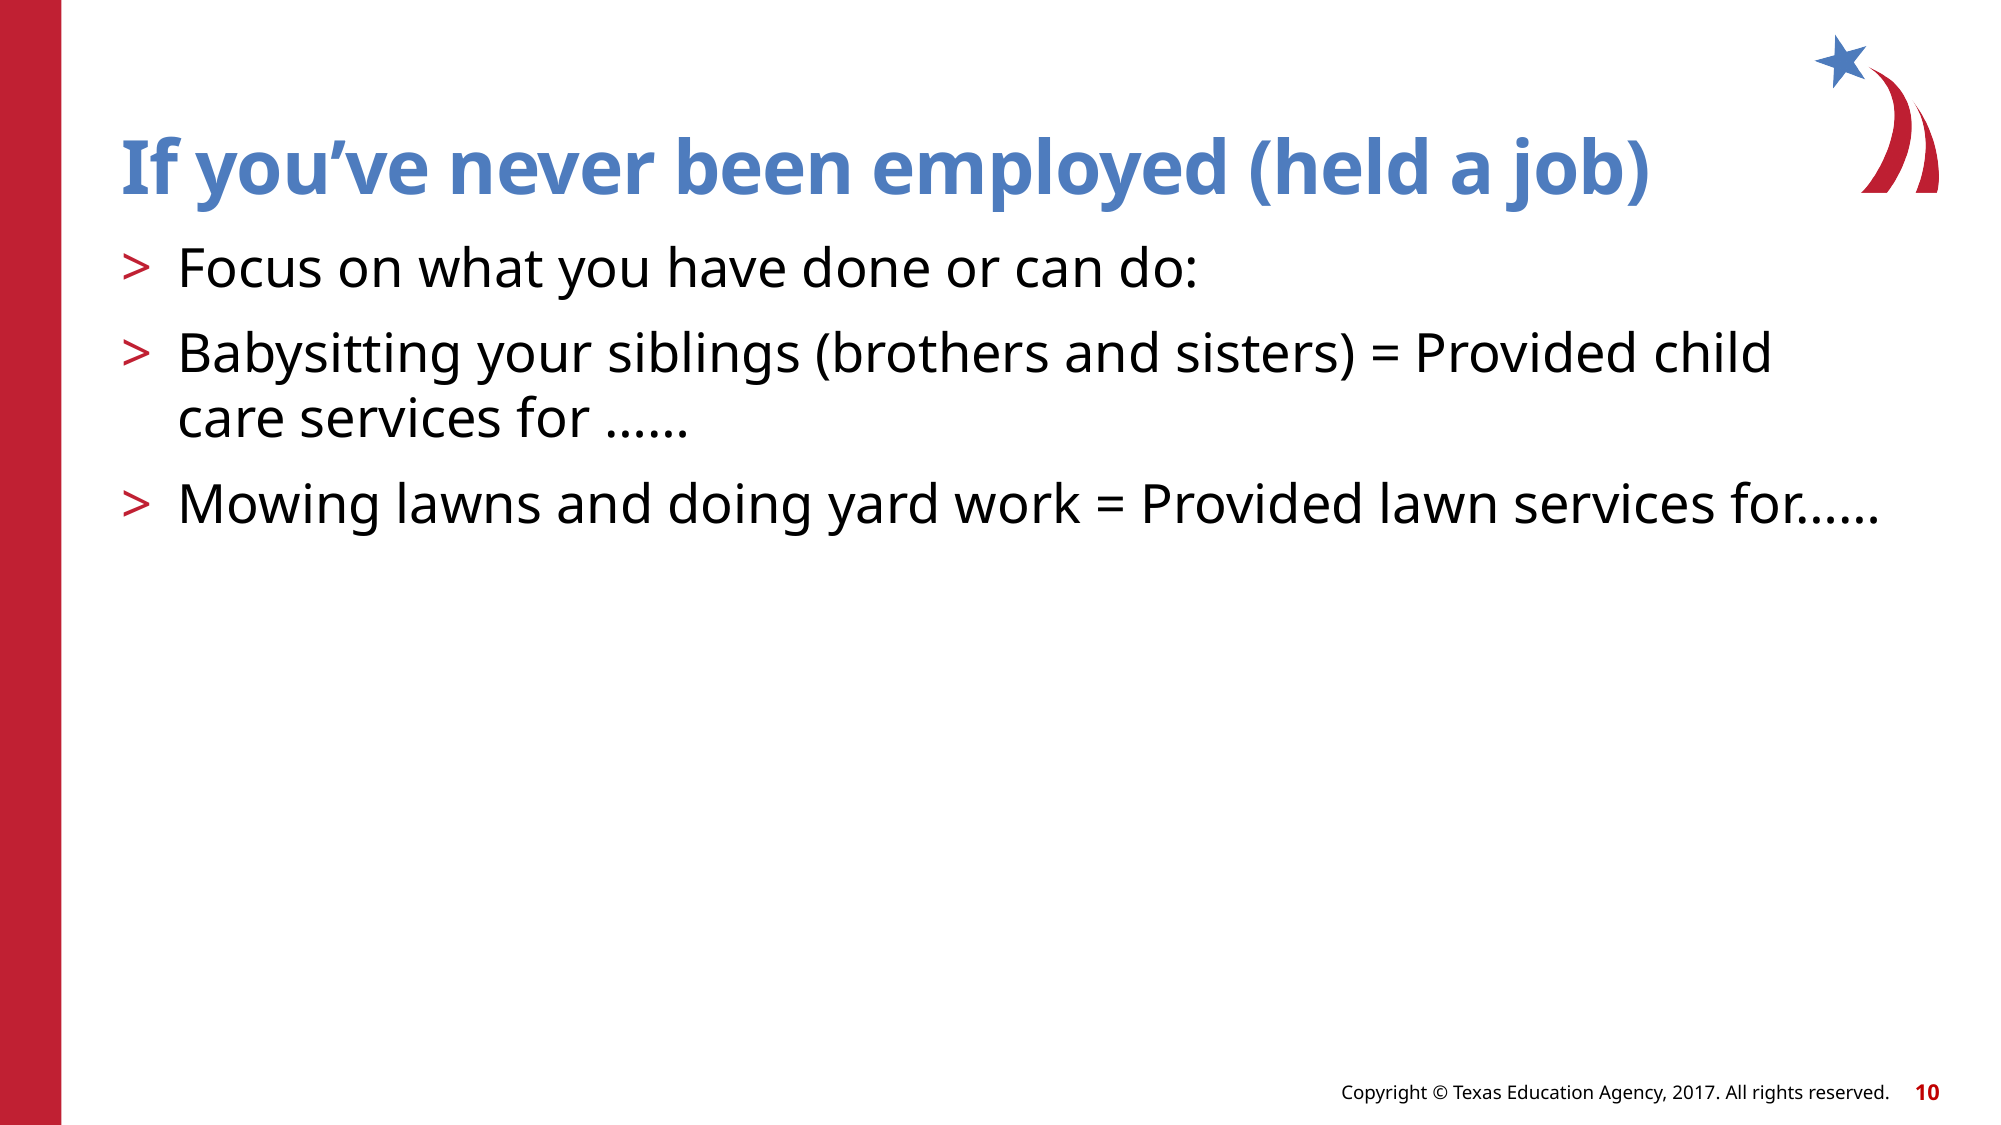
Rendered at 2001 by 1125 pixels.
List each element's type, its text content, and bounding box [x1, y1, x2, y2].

picture [1814, 34, 1939, 193]
title If you’ve never been employed (held a job) [121, 66, 1772, 211]
list Focus on what you have done or can do: Babysitting your siblings (brothers and sisters) = Provided child care services for …… Mowing lawns and doing yard work = Provided lawn services for…… [121, 233, 1884, 1010]
